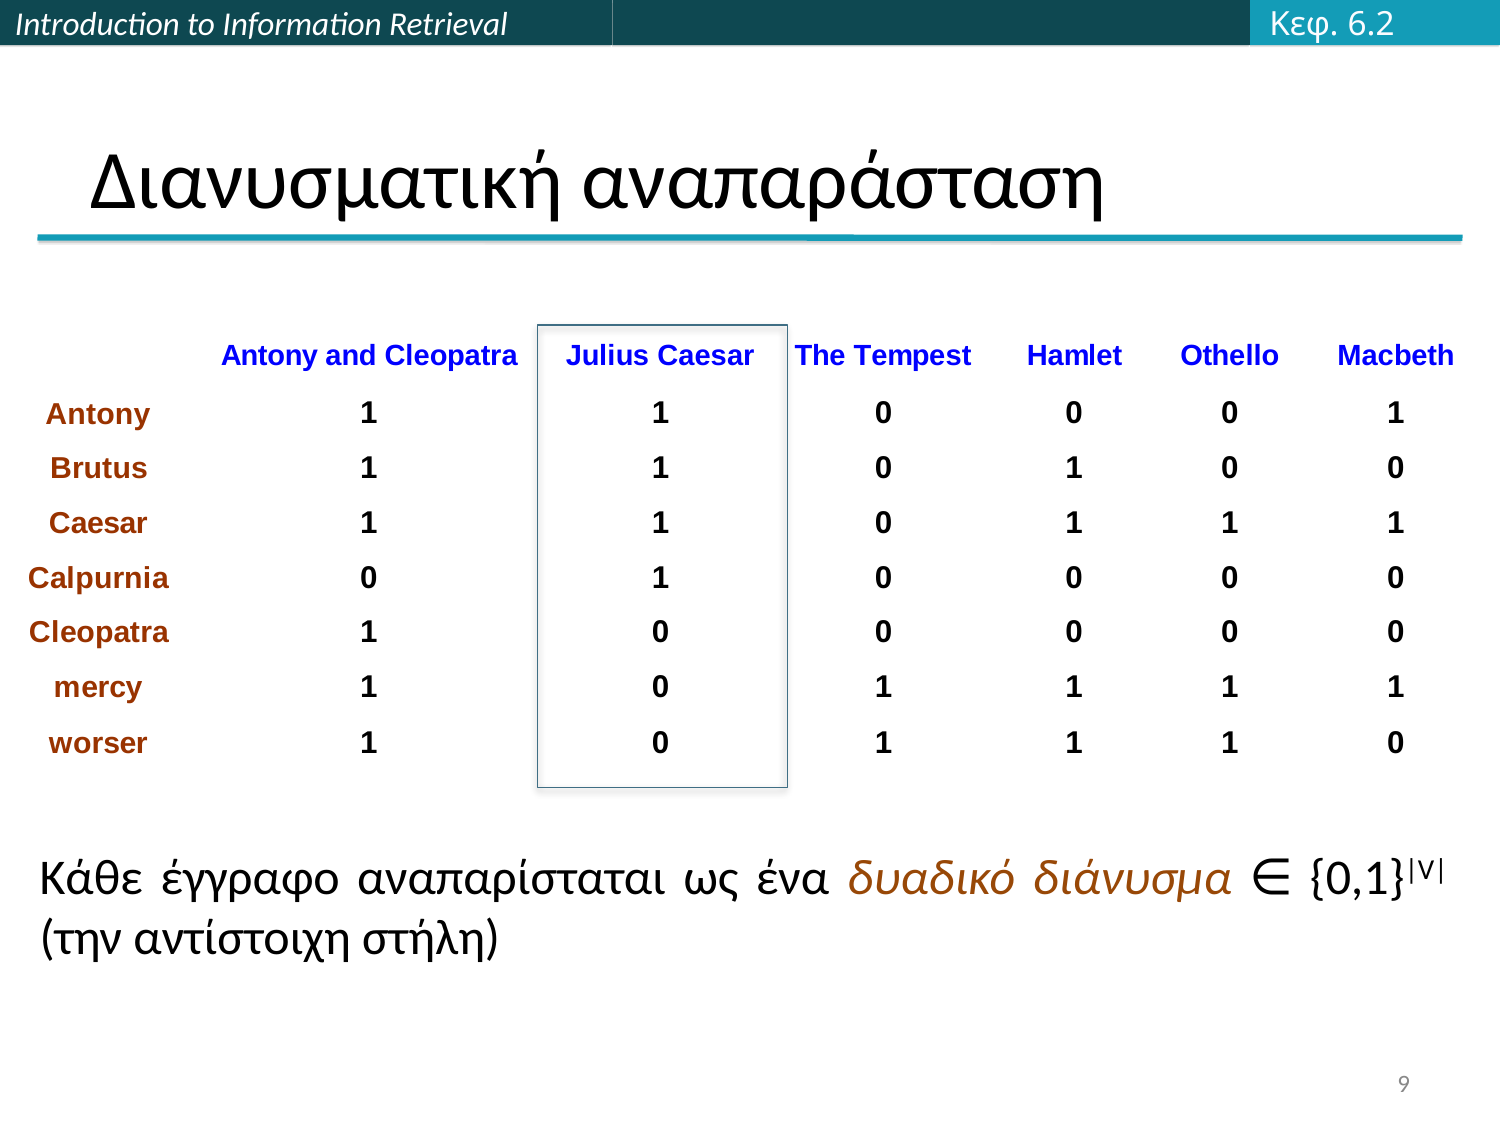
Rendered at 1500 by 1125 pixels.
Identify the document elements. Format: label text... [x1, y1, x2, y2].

text_box Κάθε έγγραφο αναπαρίσταται ως ένα δυαδικό διάνυσμα ∈ {0,1}|V|(την αντίστοιχη στήλη) [24, 884, 1463, 973]
title Διανυσματική αναπαράσταση [74, 44, 1426, 233]
text_box Κεφ. 6.2 [1254, 0, 1410, 50]
slide_number 9 [1074, 1062, 1425, 1103]
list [0, 325, 1494, 876]
